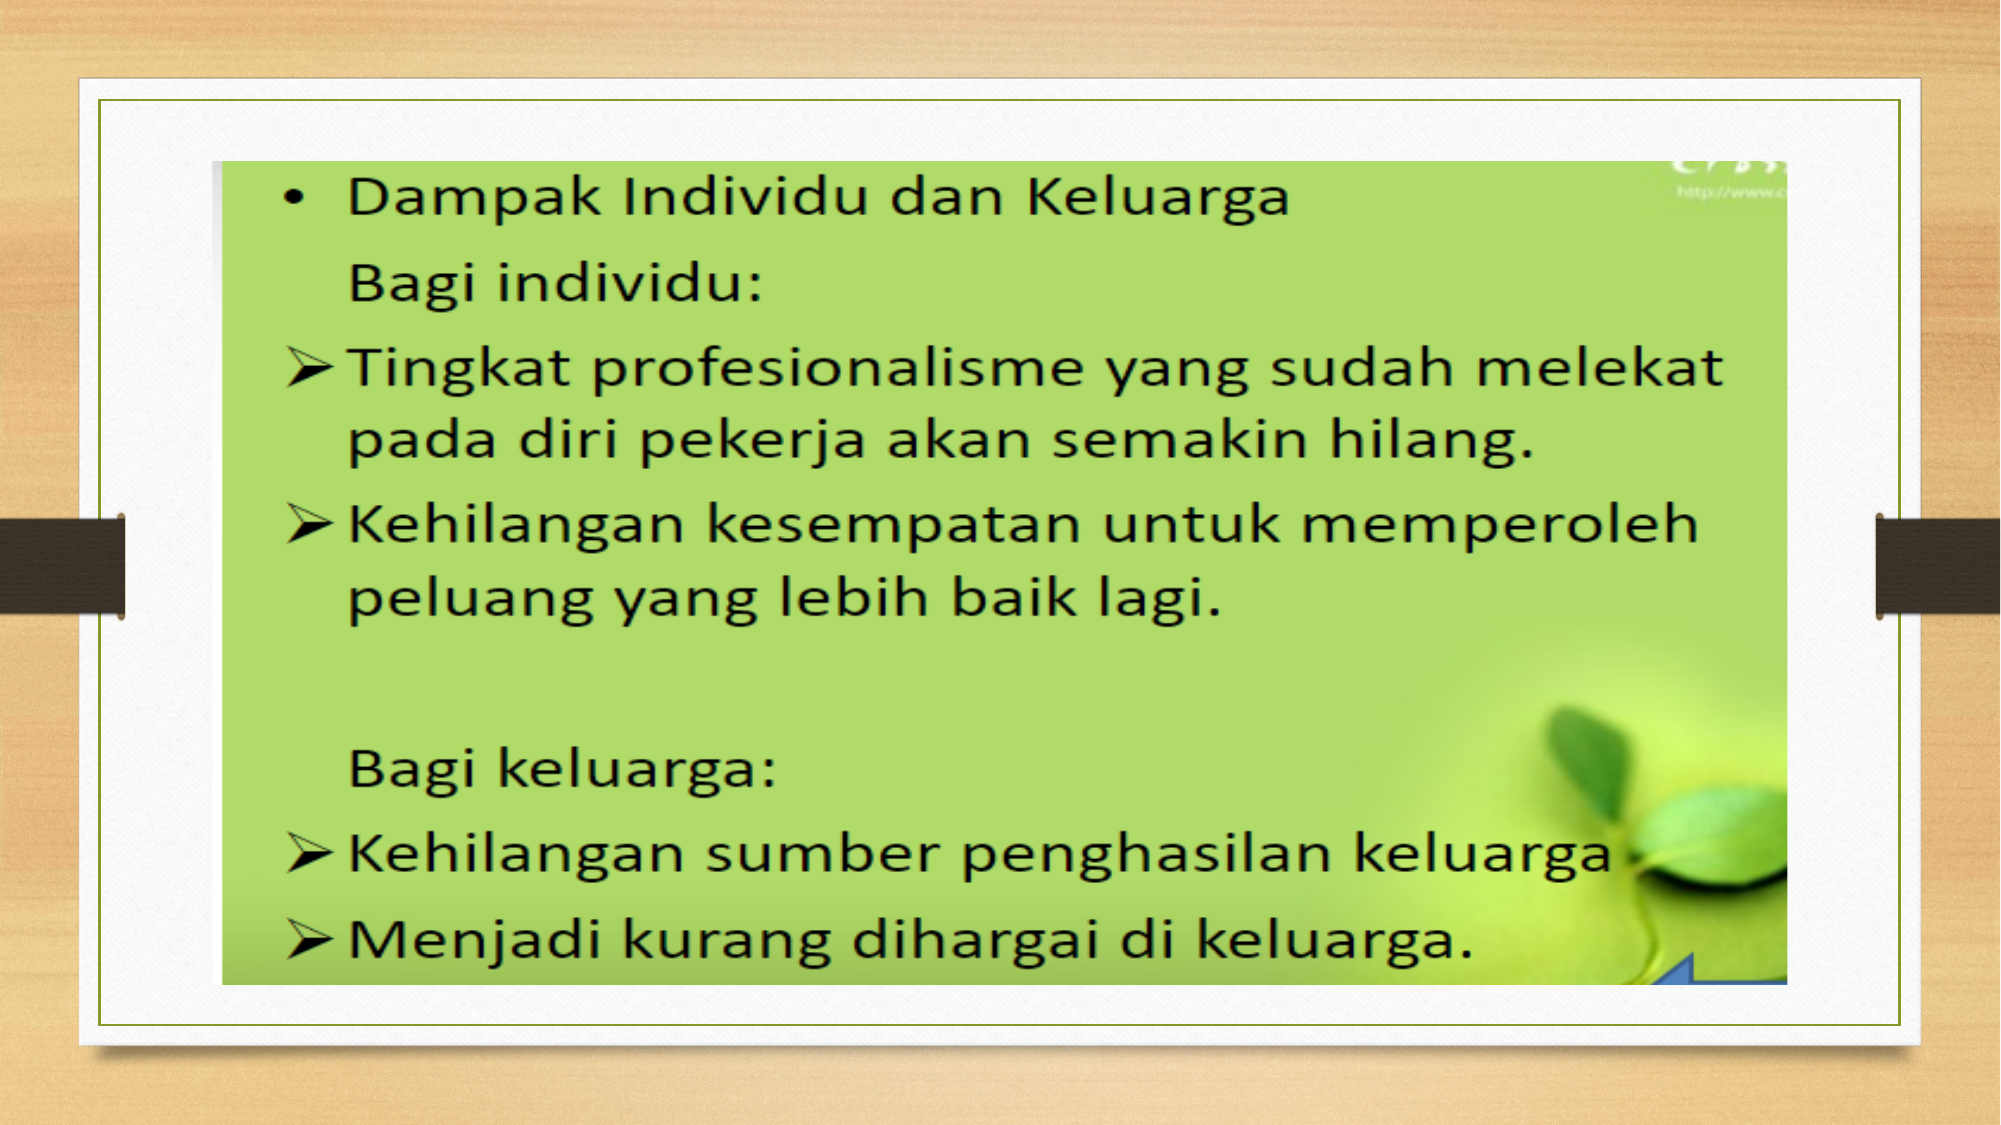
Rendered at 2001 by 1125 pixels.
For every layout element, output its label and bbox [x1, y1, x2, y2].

list [212, 160, 1788, 985]
picture [0, 0, 2001, 1125]
